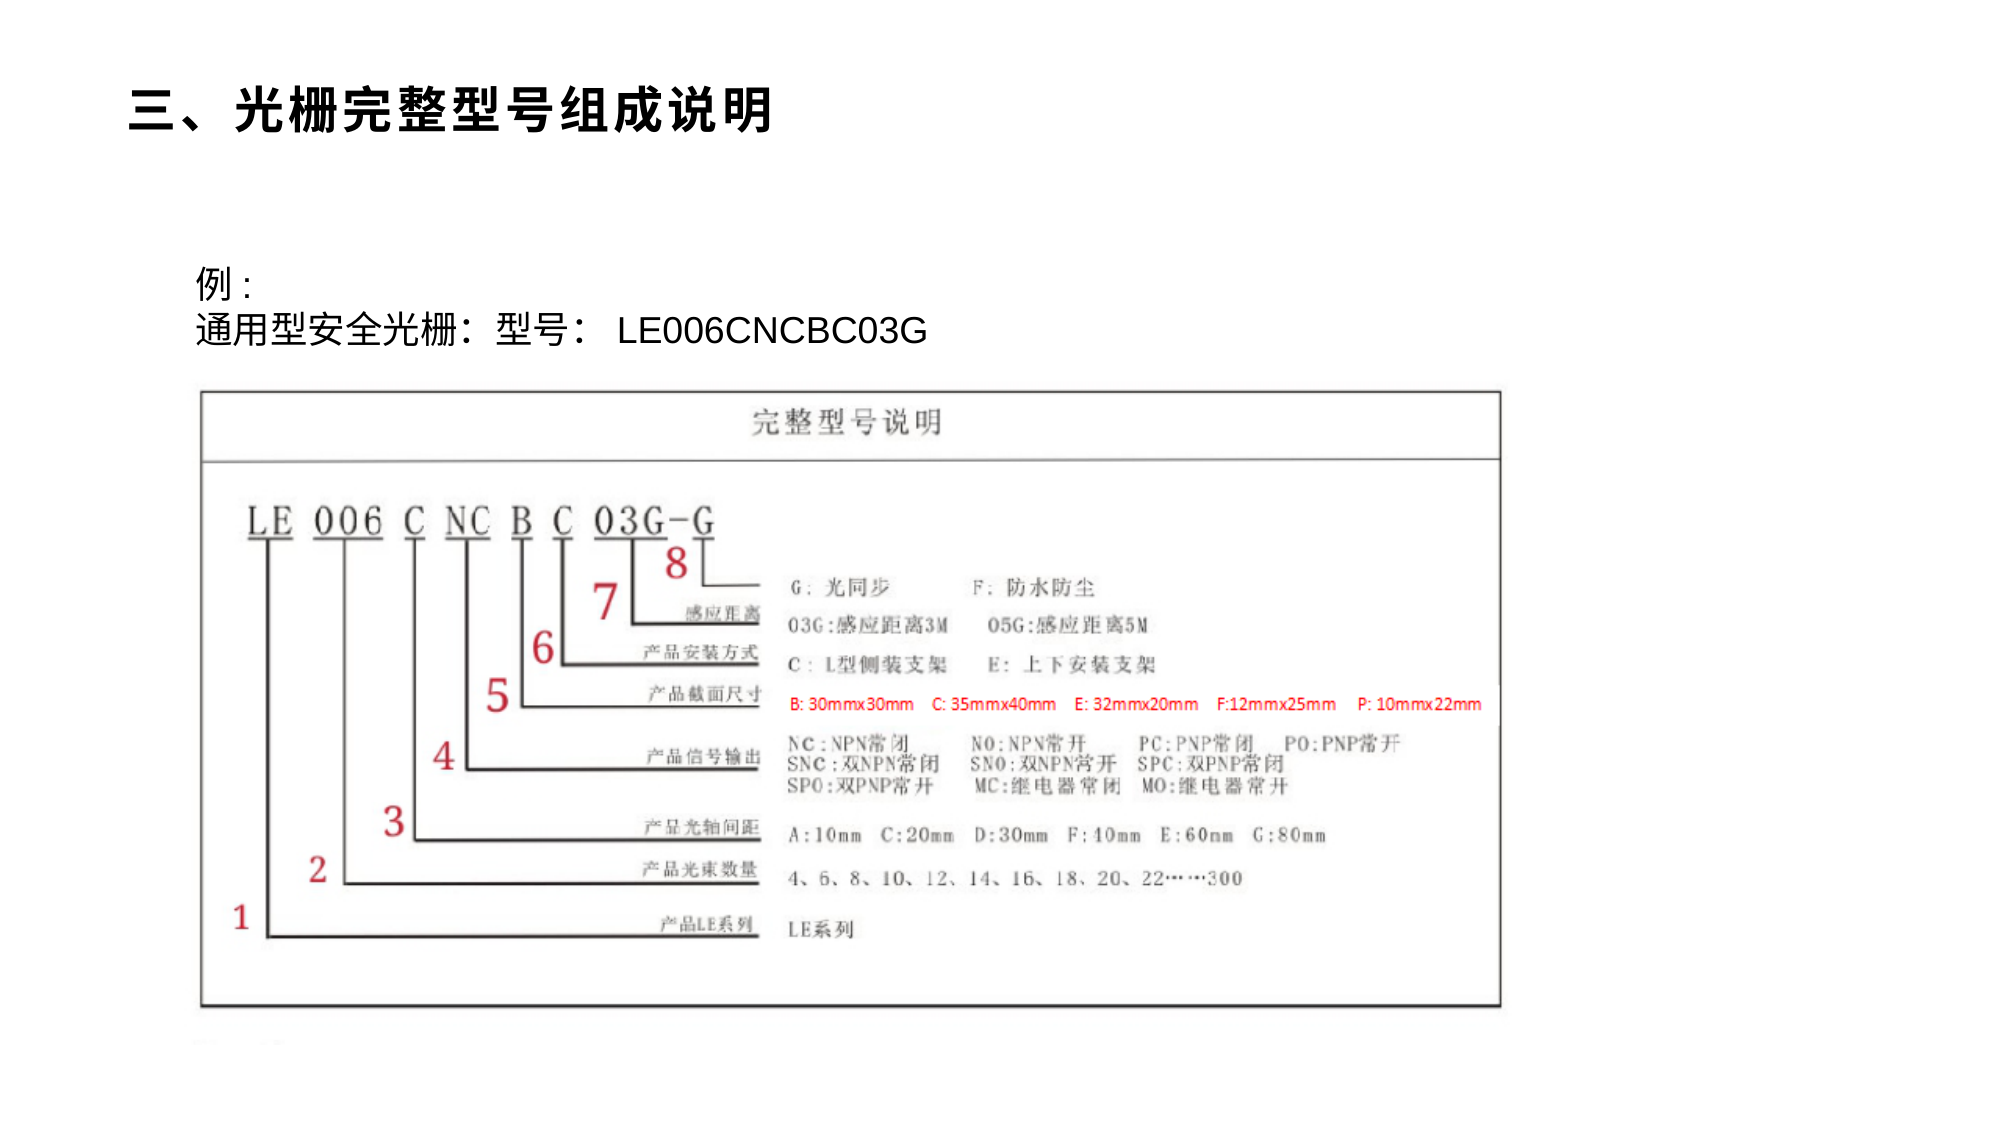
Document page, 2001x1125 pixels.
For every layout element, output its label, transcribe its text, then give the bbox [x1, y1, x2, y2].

text_box 例: 通用型安全光栅：型号：LE006CNCBC03G [180, 254, 1420, 359]
title 三、光栅完整型号组成说明 [109, 72, 1891, 146]
picture [180, 379, 1533, 1045]
